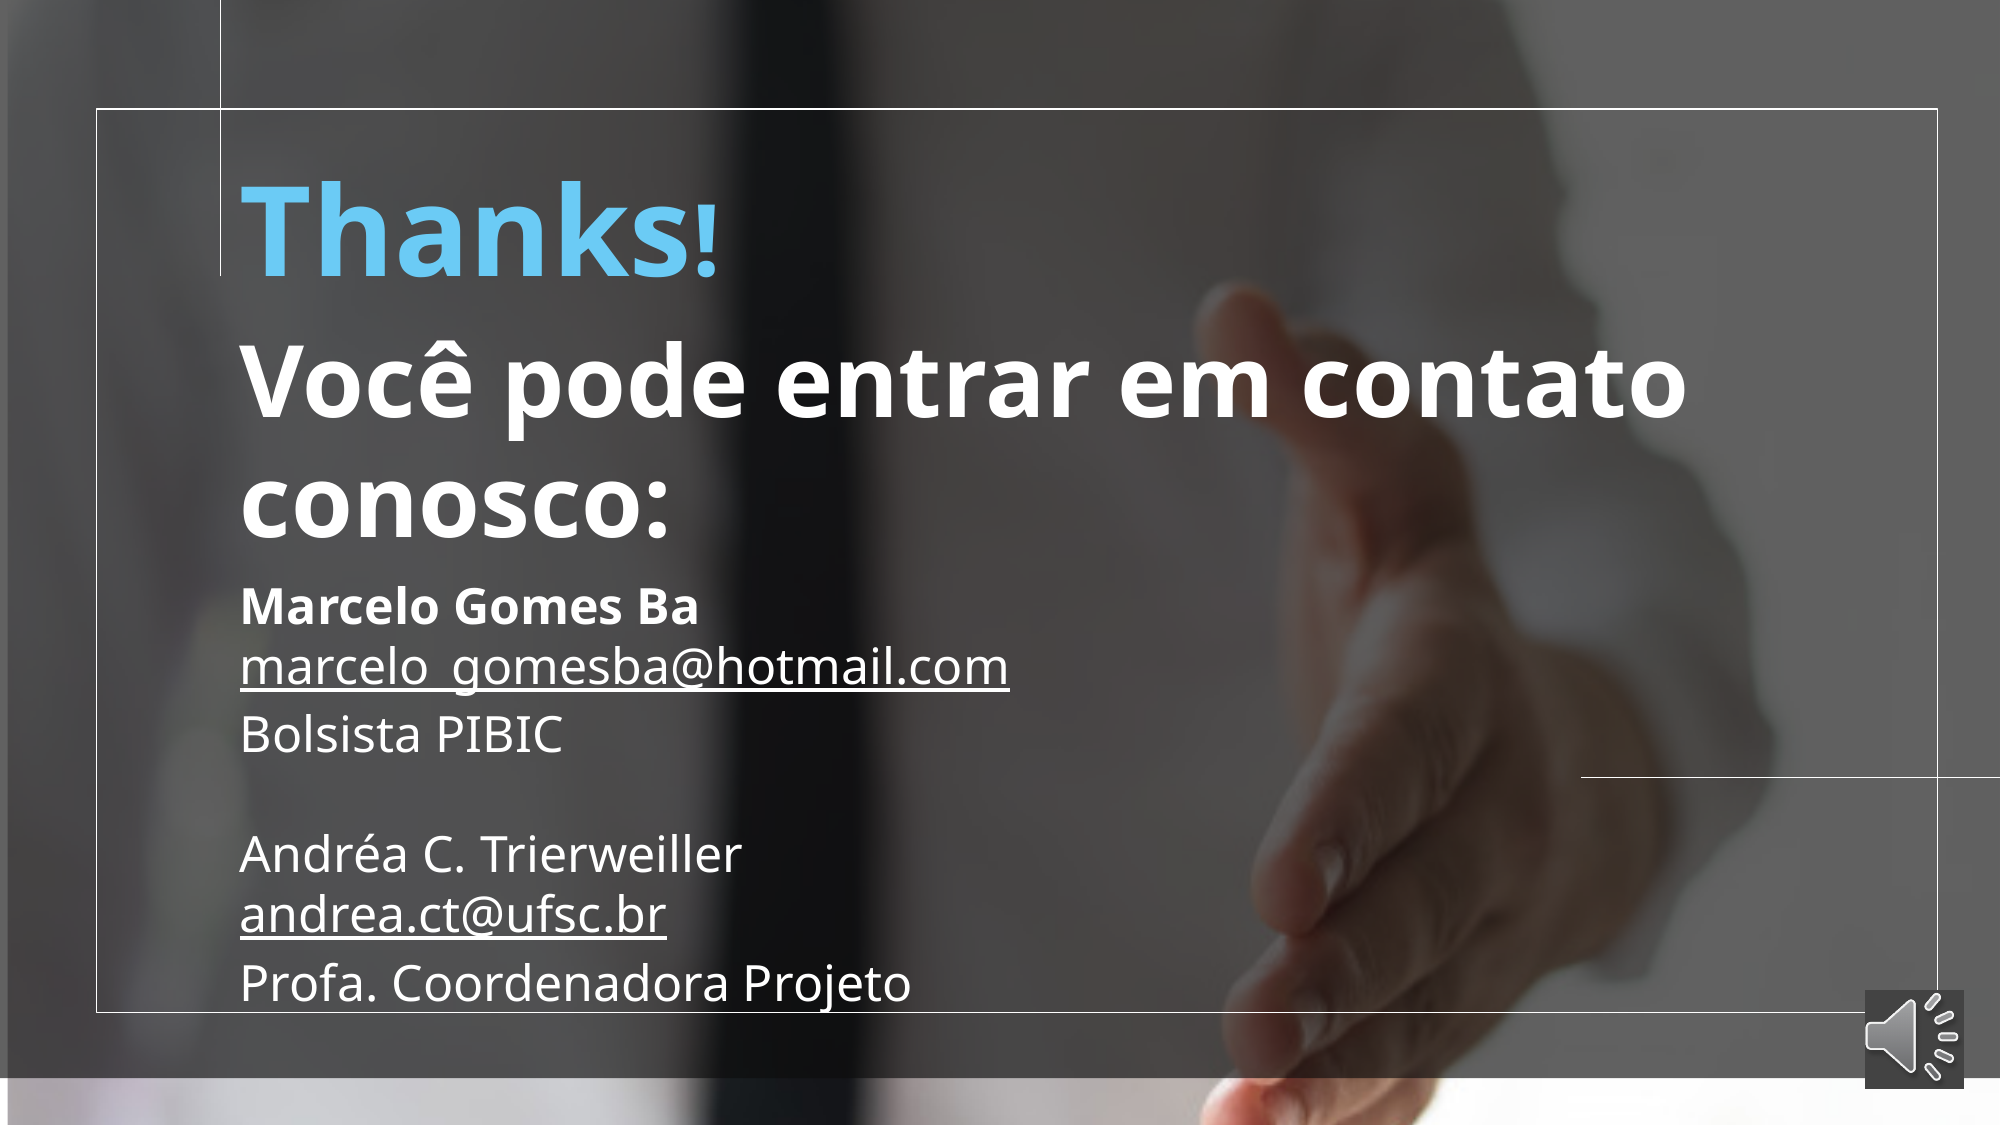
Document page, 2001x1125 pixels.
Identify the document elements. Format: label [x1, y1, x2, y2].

picture [7, 0, 2000, 1125]
text_box [0, 0, 7, 1079]
